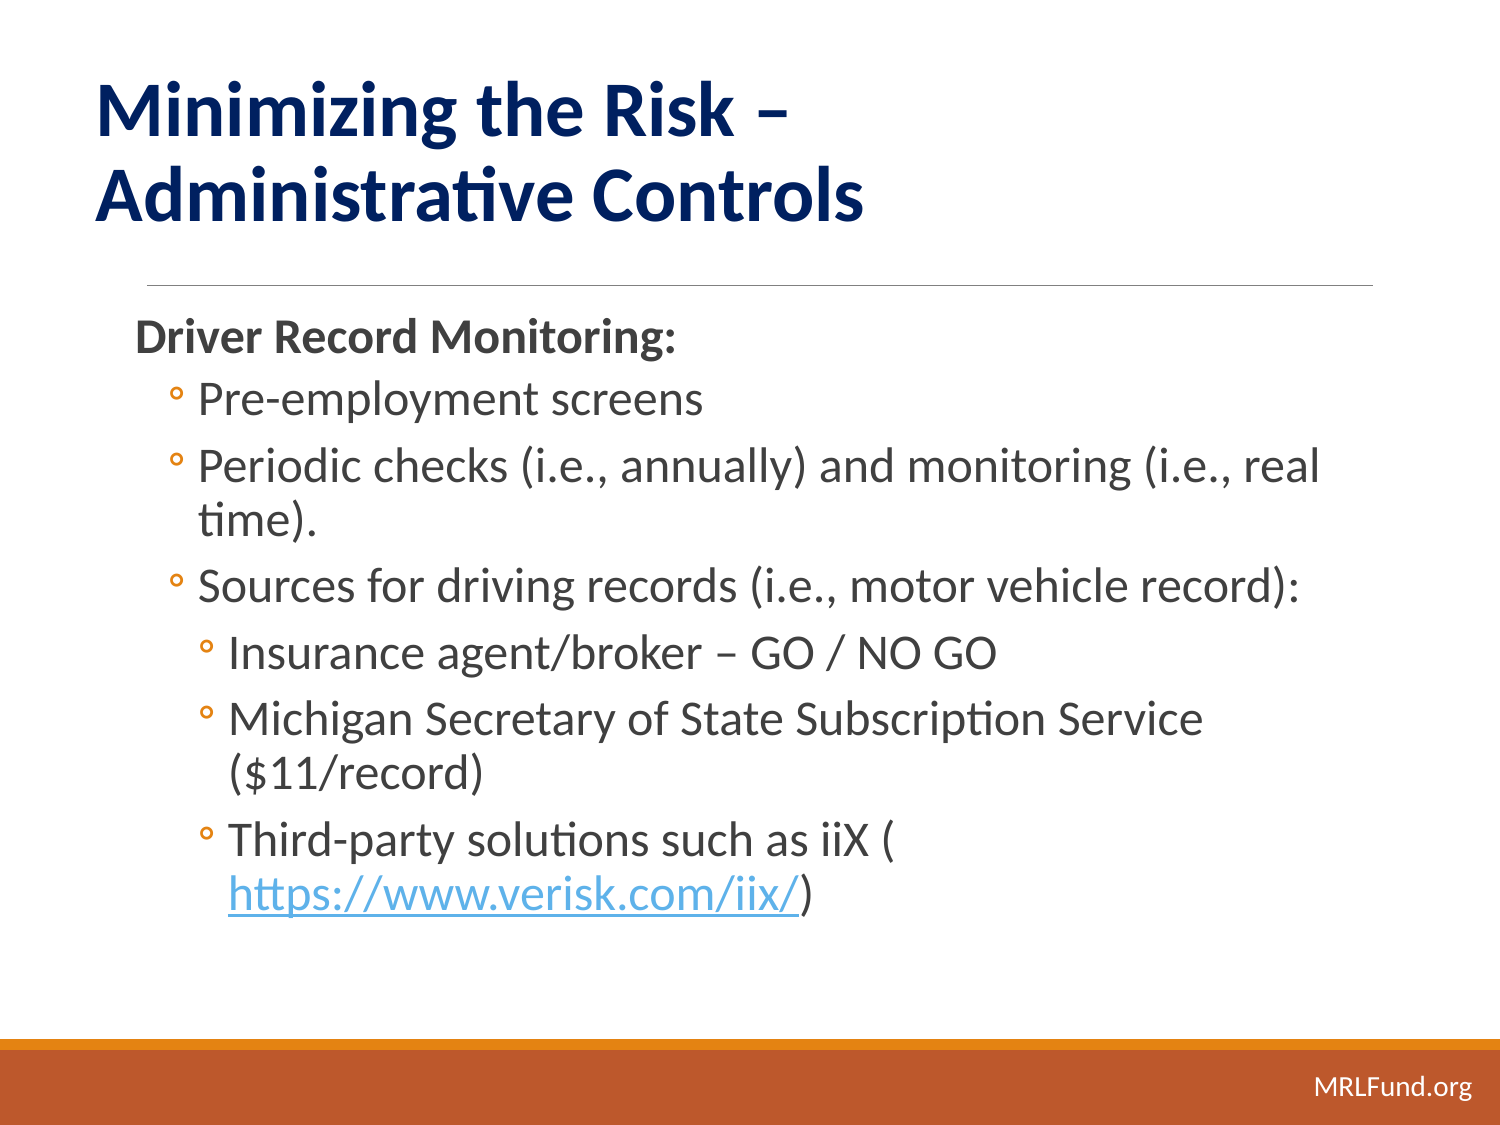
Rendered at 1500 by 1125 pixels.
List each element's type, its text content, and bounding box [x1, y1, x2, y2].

text_box Minimizing the Risk – Administrative Controls [80, 60, 1402, 246]
list Driver Record Monitoring: Pre-employment screens Periodic checks (i.e., annually) and monitoring (i.e., real time). Sources for driving records (i.e., motor vehicle record): Insurance agent/broker – GO / NO GO Michigan Secretary of State Subscription Service ($11/record) Third-party solutions such as iiX (https://www.verisk.com/iix/) [135, 302, 1373, 963]
